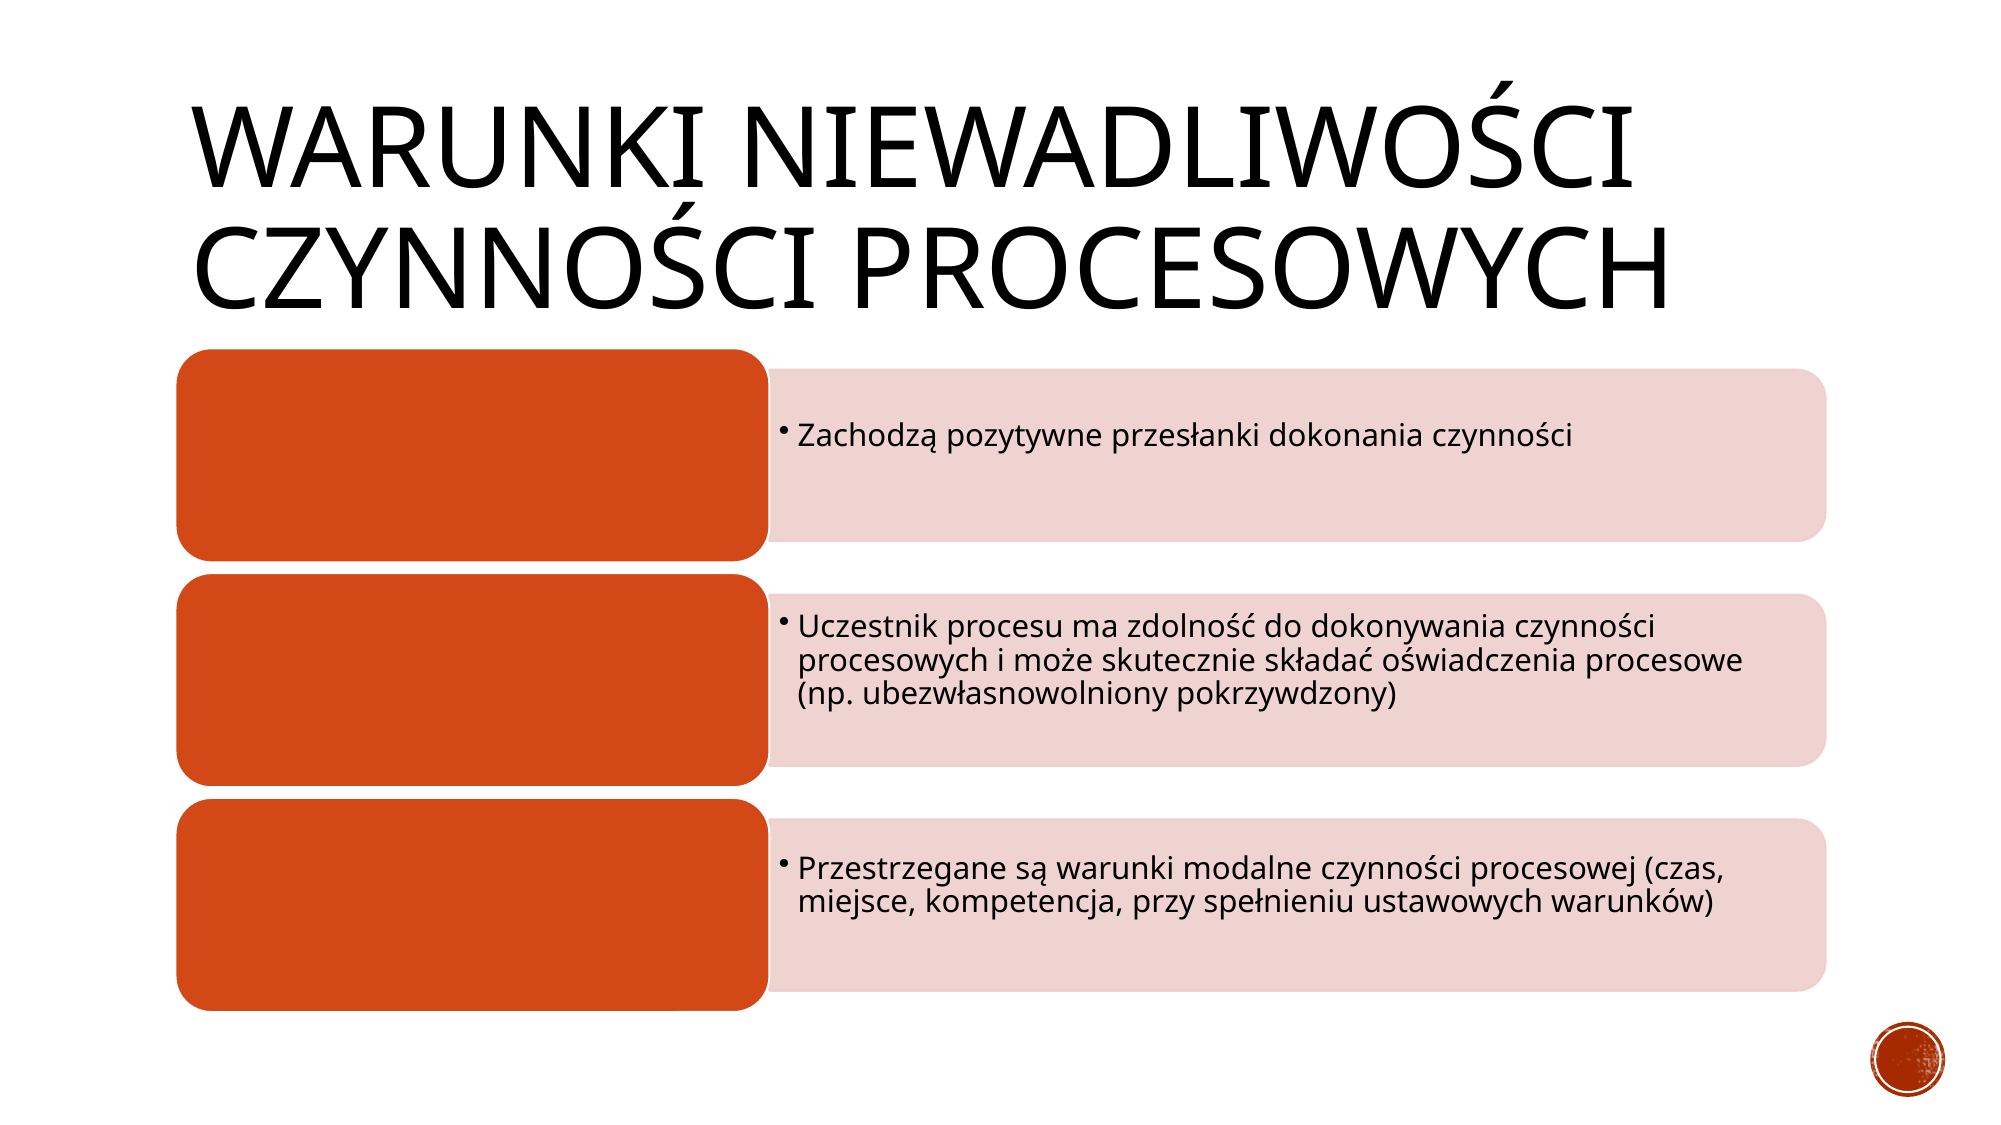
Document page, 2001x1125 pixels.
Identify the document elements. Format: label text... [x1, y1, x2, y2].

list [181, 349, 1824, 1011]
title WARUNKI NIEWADLIWOŚCI CZYNNOŚCI PROCESOWYCH [175, 79, 1826, 344]
